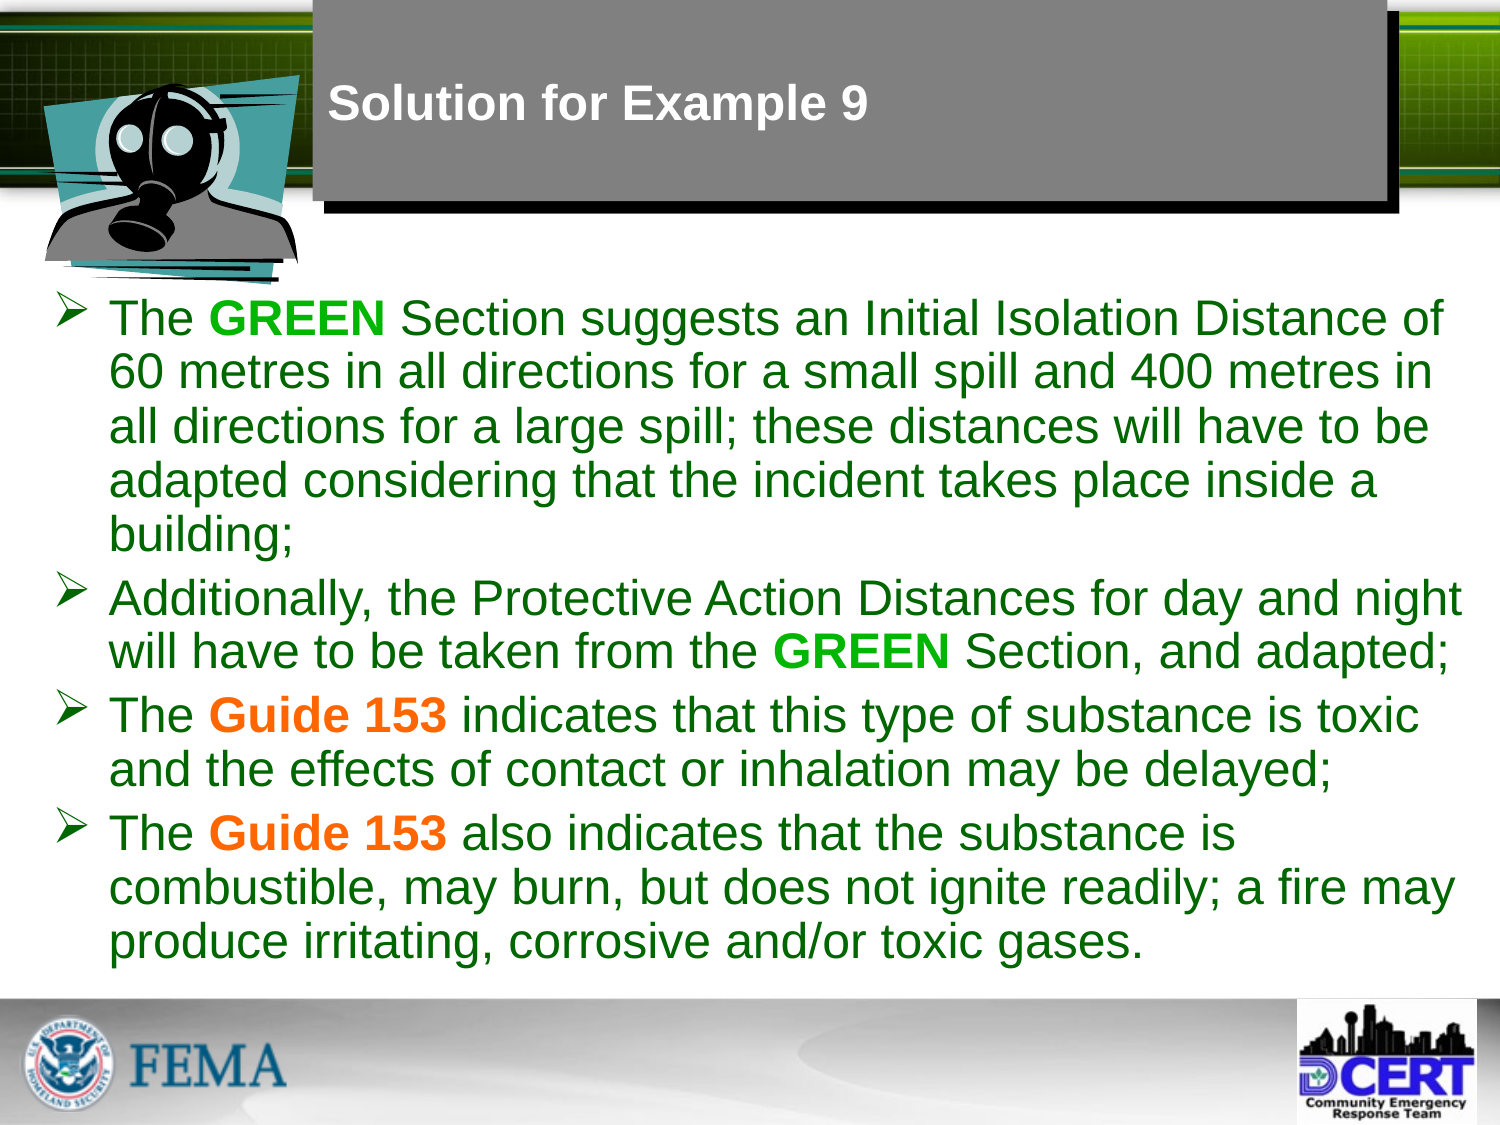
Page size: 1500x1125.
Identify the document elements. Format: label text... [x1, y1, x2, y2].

title Solution for Example 9 [312, 0, 1388, 202]
list The GREEN Section suggests an Initial Isolation Distance of 60 metres in all directions for a small spill and 400 metres in all directions for a large spill; these distances will have to be adapted considering that the incident takes place inside a building; Additionally, the Protective Action Distances for day and night will have to be taken from the GREEN Section, and adapted; The Guide 153 indicates that this type of substance is toxic and the effects of contact or inhalation may be delayed; The Guide 153 also indicates that the substance is combustible, may burn, but does not ignite readily; a fire may produce irritating, corrosive and/or toxic gases. [37, 284, 1500, 1000]
picture [0, 0, 1500, 1125]
